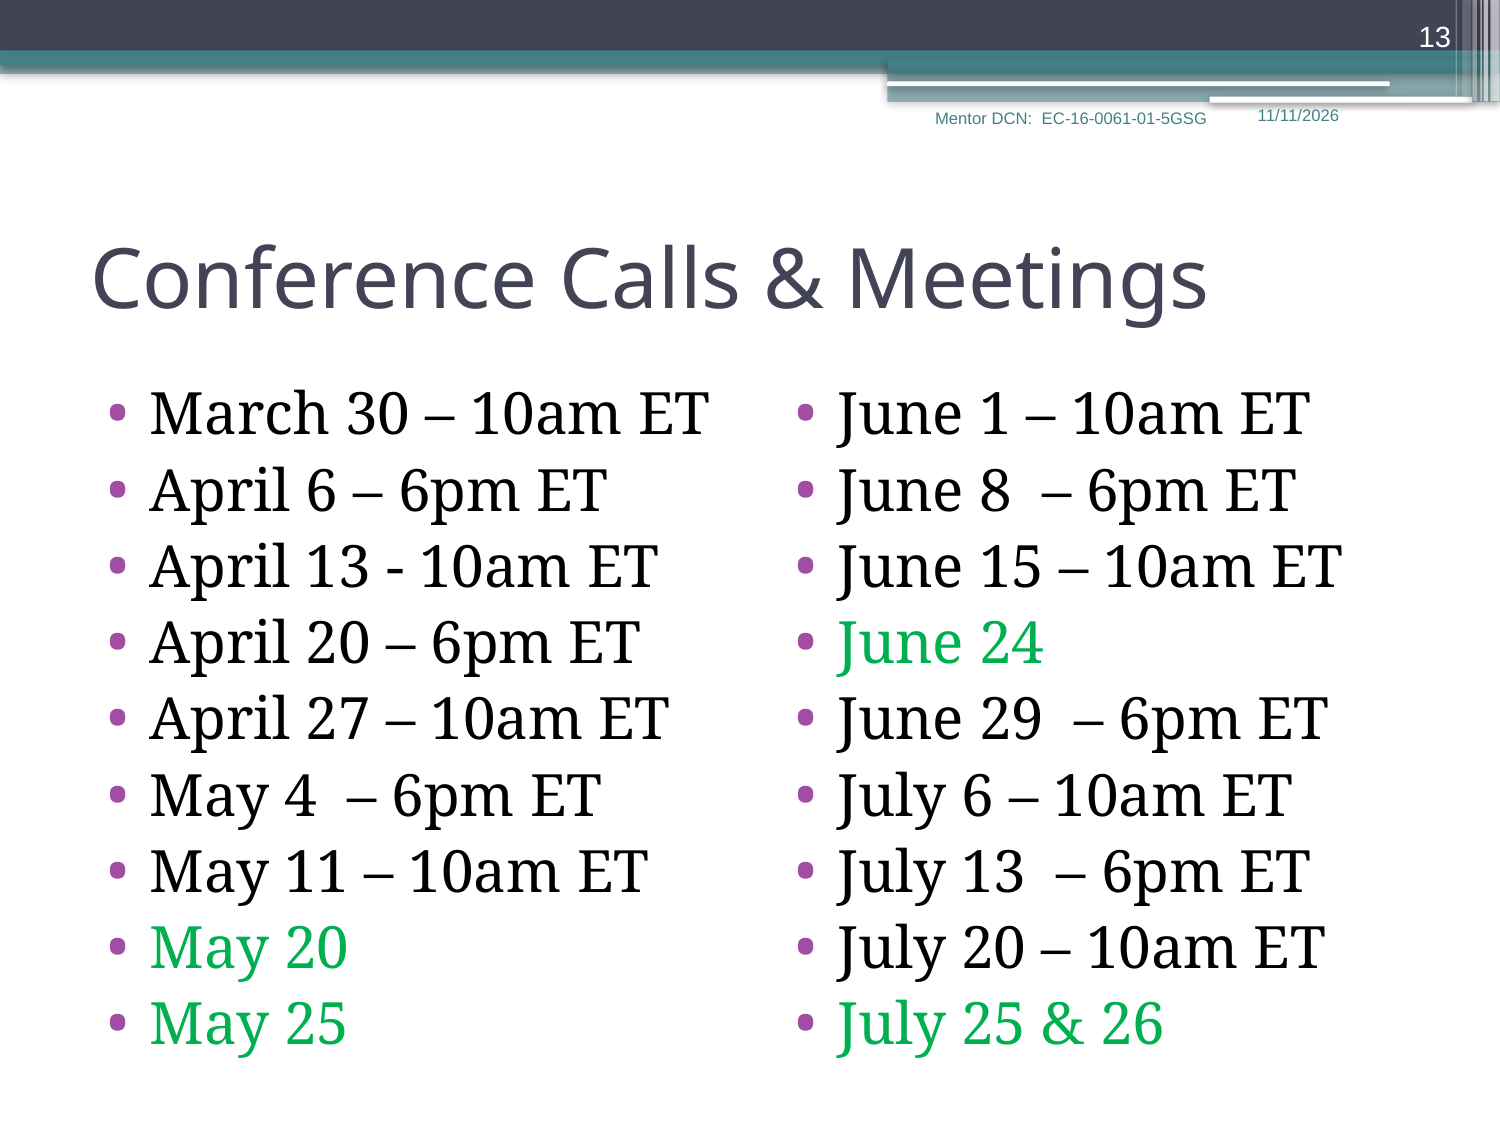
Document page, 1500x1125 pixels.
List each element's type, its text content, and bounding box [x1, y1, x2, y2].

slide_number 13 [1340, 0, 1466, 61]
footer Mentor DCN: EC-16-0061-01-5GSG [862, 100, 1223, 176]
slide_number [1242, 97, 1400, 173]
list March 30 – 10am ET April 6 – 6pm ET April 13 - 10am ET April 20 – 6pm ET April 27 – 10am ET May 4 – 6pm ET May 11 – 10am ET May 20 May 25 [75, 368, 738, 1112]
title Conference Calls & Meetings [75, 187, 1425, 363]
list June 1 – 10am ET June 8 – 6pm ET June 15 – 10am ET June 24 June 29 – 6pm ET July 6 – 10am ET July 13 – 6pm ET July 20 – 10am ET July 25 & 26 [762, 368, 1425, 1112]
